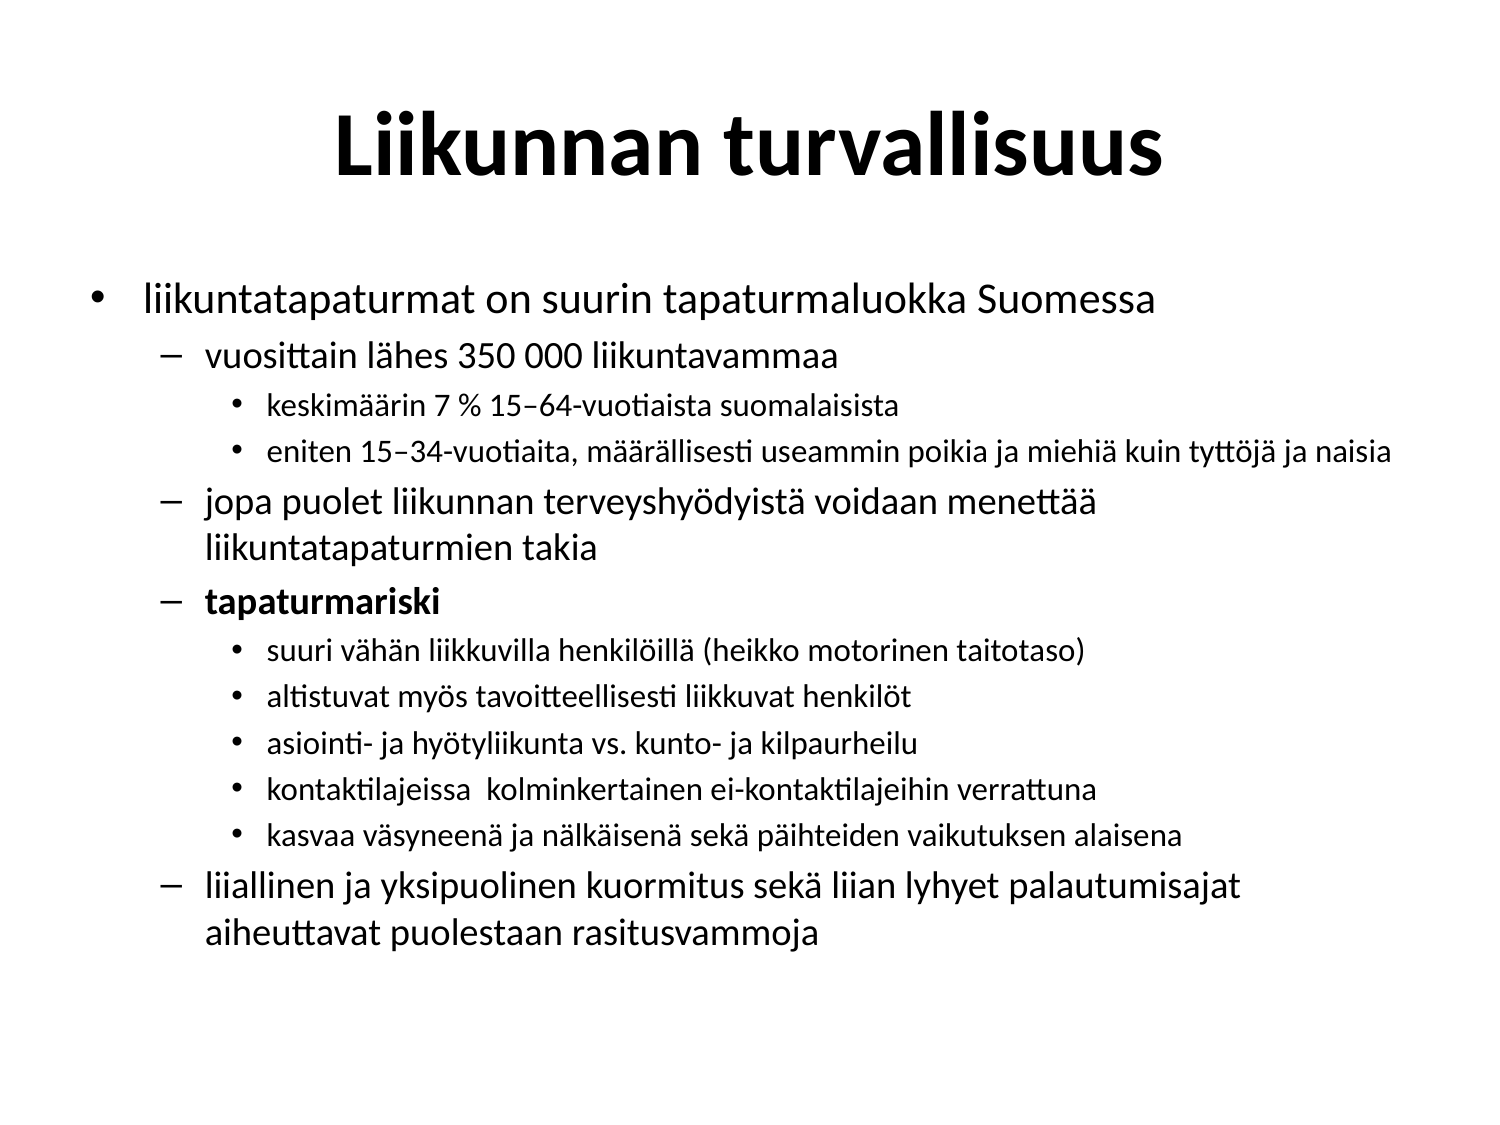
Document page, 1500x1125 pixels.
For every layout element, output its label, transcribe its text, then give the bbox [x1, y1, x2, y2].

list liikuntatapaturmat on suurin tapaturmaluokka Suomessa vuosittain lähes 350 000 liikuntavammaa keskimäärin 7 % 15–64-vuotiaista suomalaisista eniten 15–34-vuotiaita, määrällisesti useammin poikia ja miehiä kuin tyttöjä ja naisia jopa puolet liikunnan terveyshyödyistä voidaan menettää liikuntatapaturmien takia tapaturmariski suuri vähän liikkuvilla henkilöillä (heikko motorinen taitotaso) altistuvat myös tavoitteellisesti liikkuvat henkilöt asiointi- ja hyötyliikunta vs. kunto- ja kilpaurheilu kontaktilajeissa kolminkertainen ei-kontaktilajeihin verrattuna kasvaa väsyneenä ja nälkäisenä sekä päihteiden vaikutuksen alaisena liiallinen ja yksipuolinen kuormitus sekä liian lyhyet palautumisajat aiheuttavat puolestaan rasitusvammoja [75, 262, 1425, 1005]
title Liikunnan turvallisuus [75, 45, 1425, 233]
